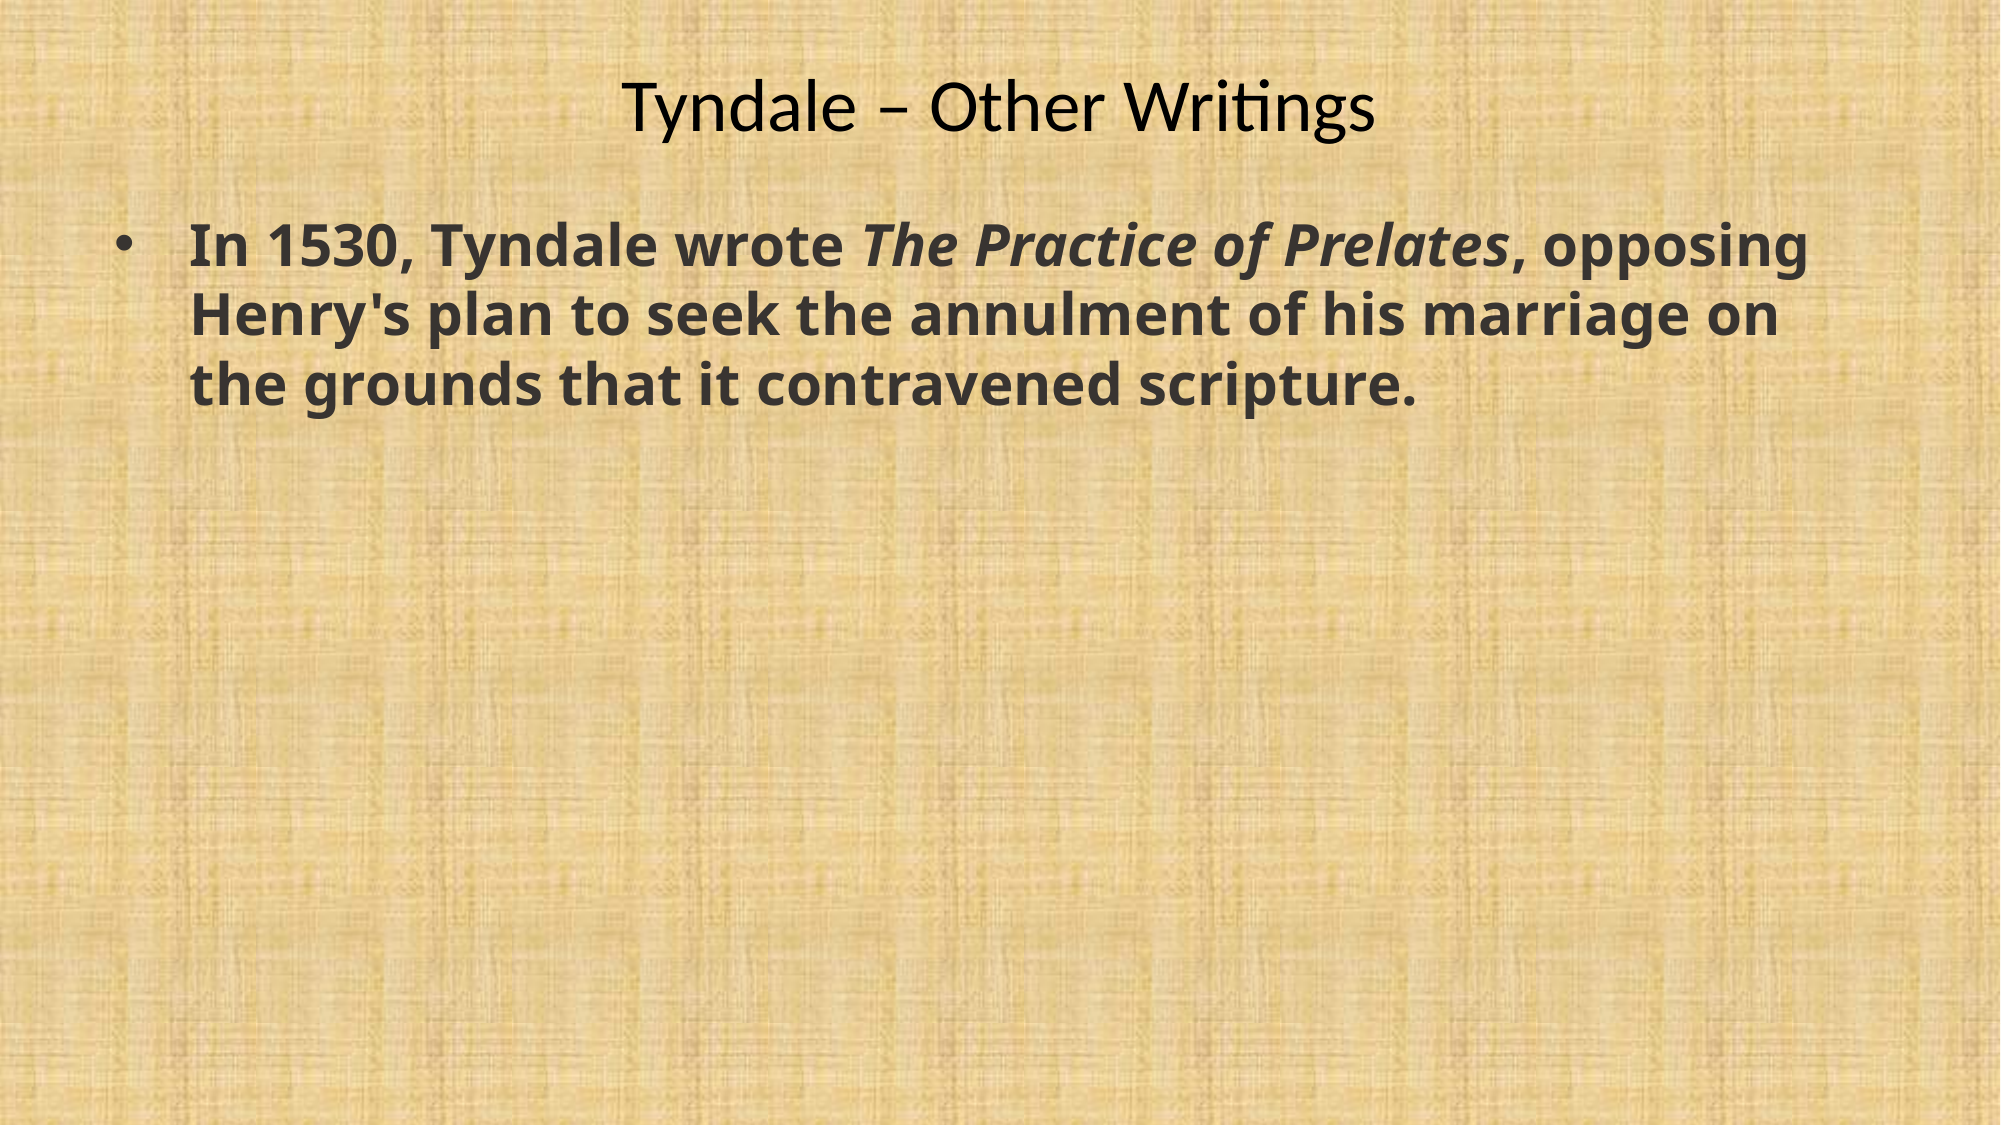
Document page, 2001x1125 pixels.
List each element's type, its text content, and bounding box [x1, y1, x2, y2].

picture [0, 0, 2001, 1125]
title Tyndale – Other Writings [99, 45, 1900, 158]
list In 1530, Tyndale wrote The Practice of Prelates, opposing Henry's plan to seek the annulment of his marriage on the grounds that it contravened scripture. [99, 200, 1900, 1043]
